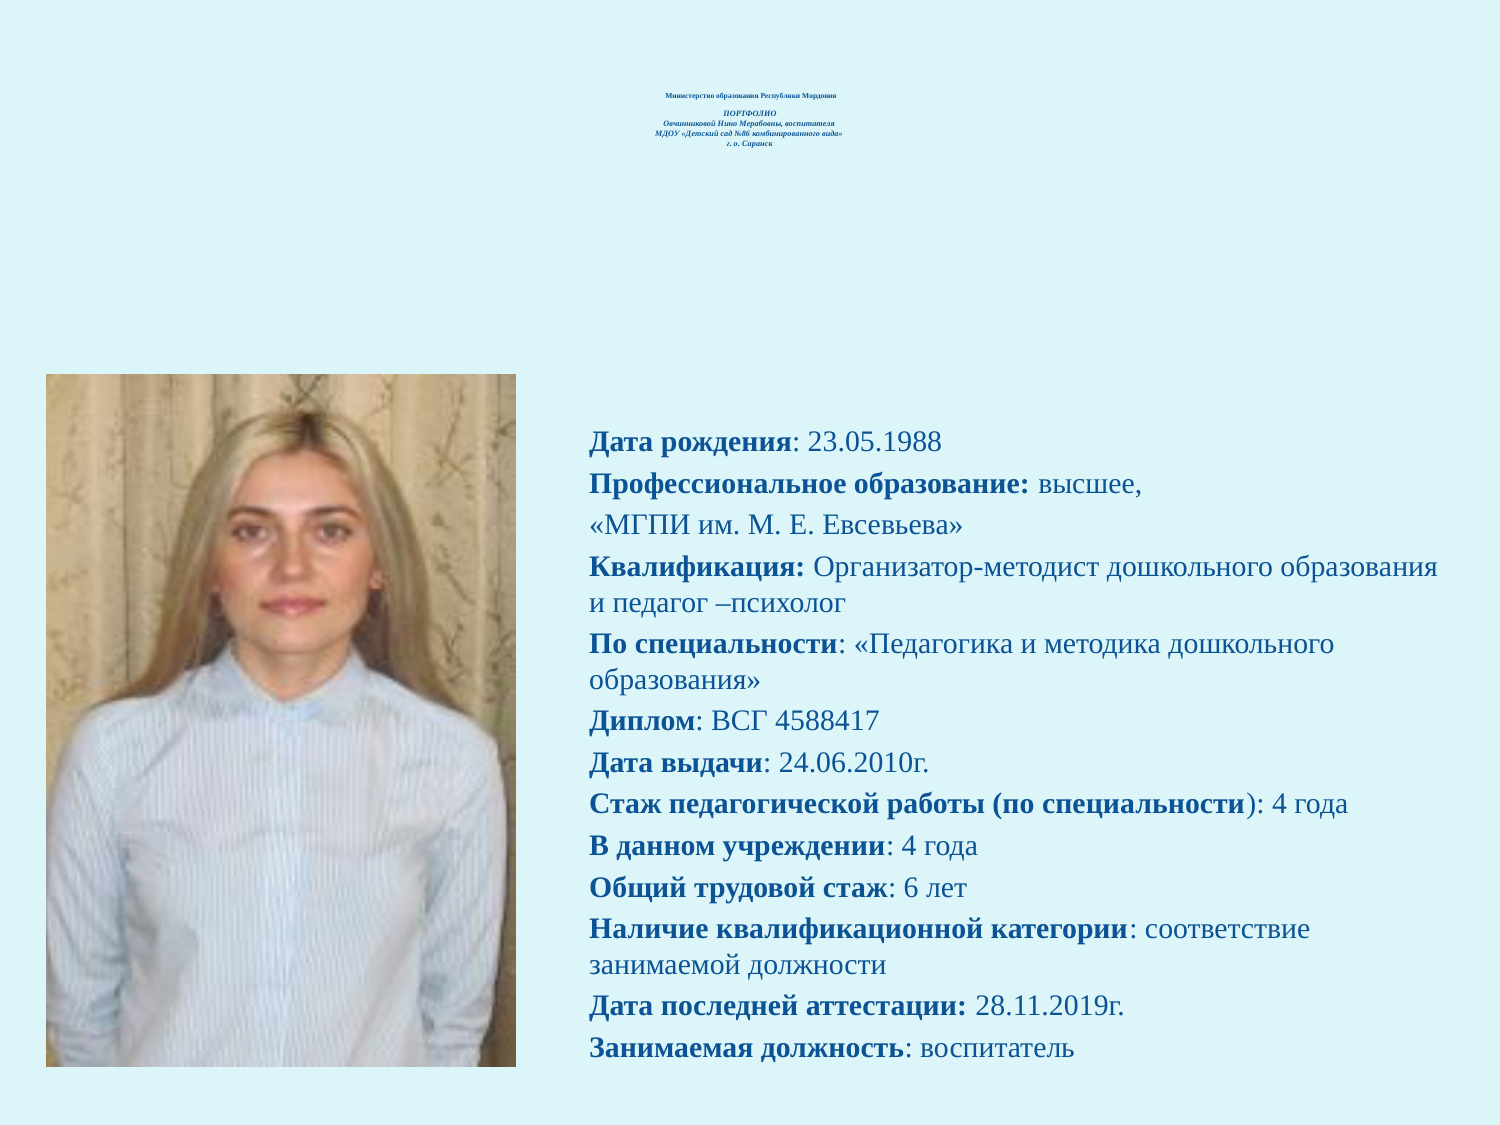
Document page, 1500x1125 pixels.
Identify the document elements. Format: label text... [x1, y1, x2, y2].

subtitle Дата рождения: 23.05.1988 Профессиональное образование: высшее, «МГПИ им. М. Е. Евсевьева» Квалификация: Организатор-методист дошкольного образования и педагог –психолог По специальности: «Педагогика и методика дошкольного образования» Диплом: ВСГ 4588417 Дата выдачи: 24.06.2010г. Стаж педагогической работы (по специальности): 4 года В данном учреждении: 4 года Общий трудовой стаж: 6 лет Наличие квалификационной категории: соответствие занимаемой должности Дата последней аттестации: 28.11.2019г. Занимаемая должность: воспитатель [574, 375, 1465, 1079]
picture [46, 374, 516, 1067]
title Министерство образования Республики Мордовия ПОРТФОЛИО Овчинниковой Нино Мерабовны, воспитателя МДОУ «Детский сад №86 комбинированного вида» г. о. Саранск [0, 0, 1500, 200]
